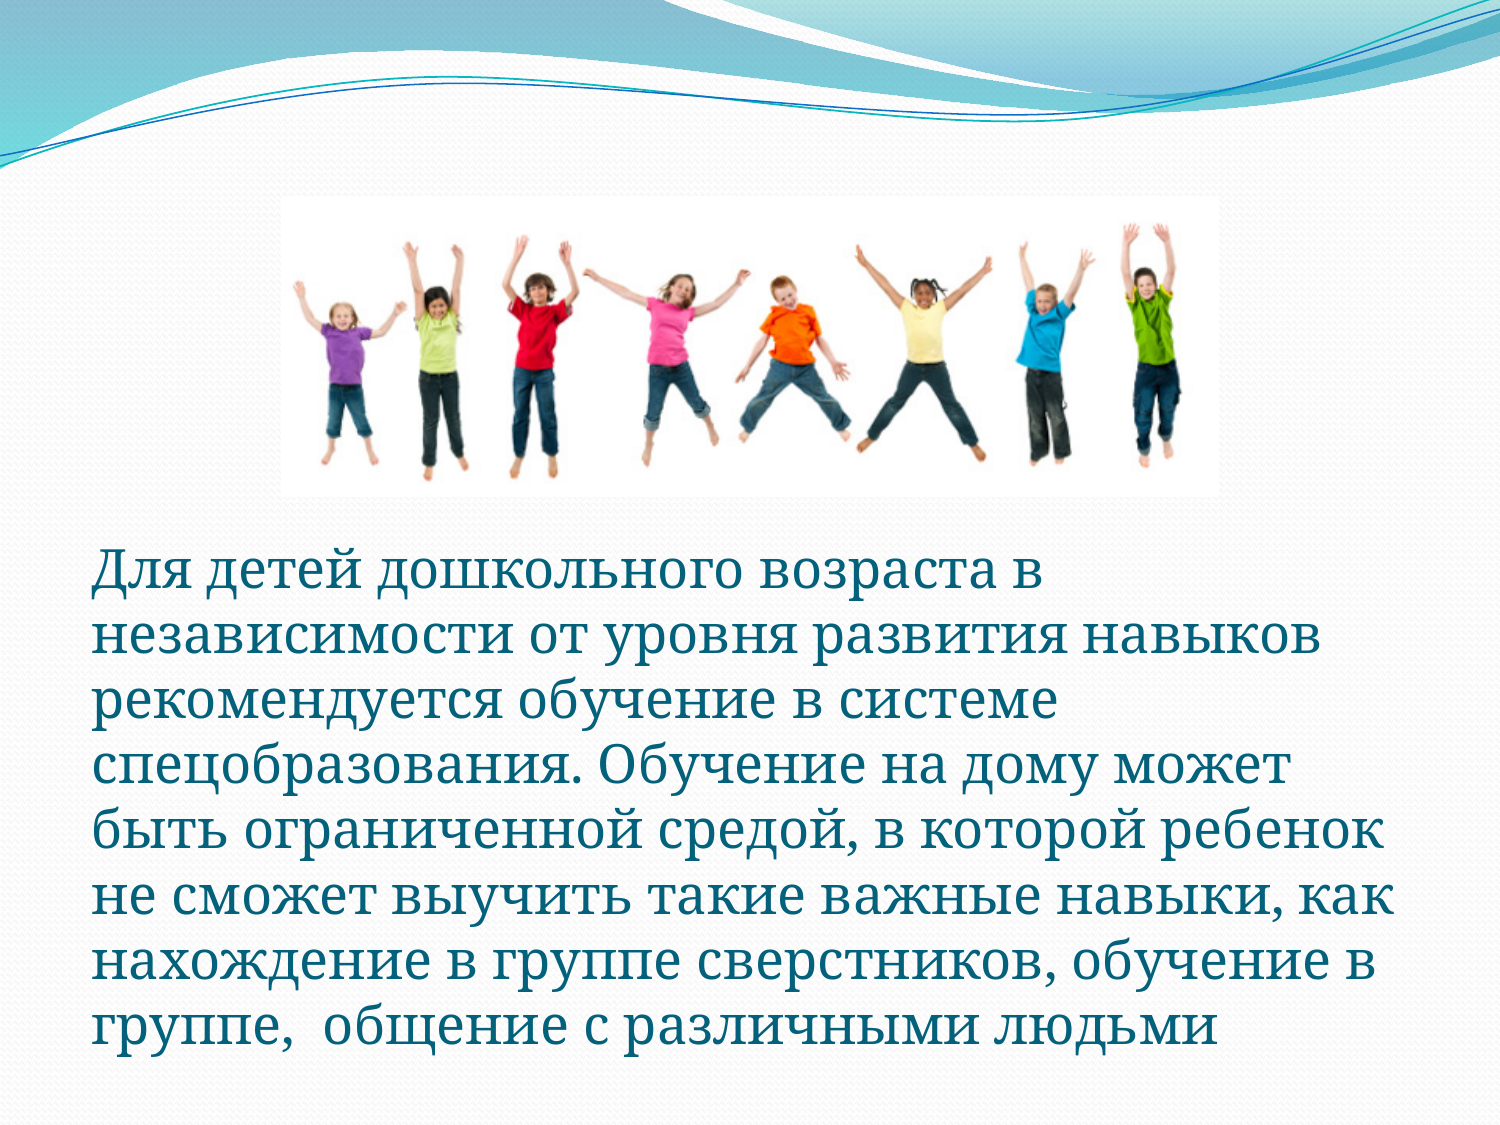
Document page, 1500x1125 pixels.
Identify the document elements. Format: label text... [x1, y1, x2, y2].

list Для детей дошкольного возраста в независимости от уровня развития навыков рекомендуется обучение в системе спецобразования. Обучение на дому может быть ограниченной средой, в которой ребенок не сможет выучить такие важные навыки, как нахождение в группе сверстников, обучение в группе, общение с различными людьми [76, 527, 1427, 1070]
picture [281, 195, 1219, 497]
